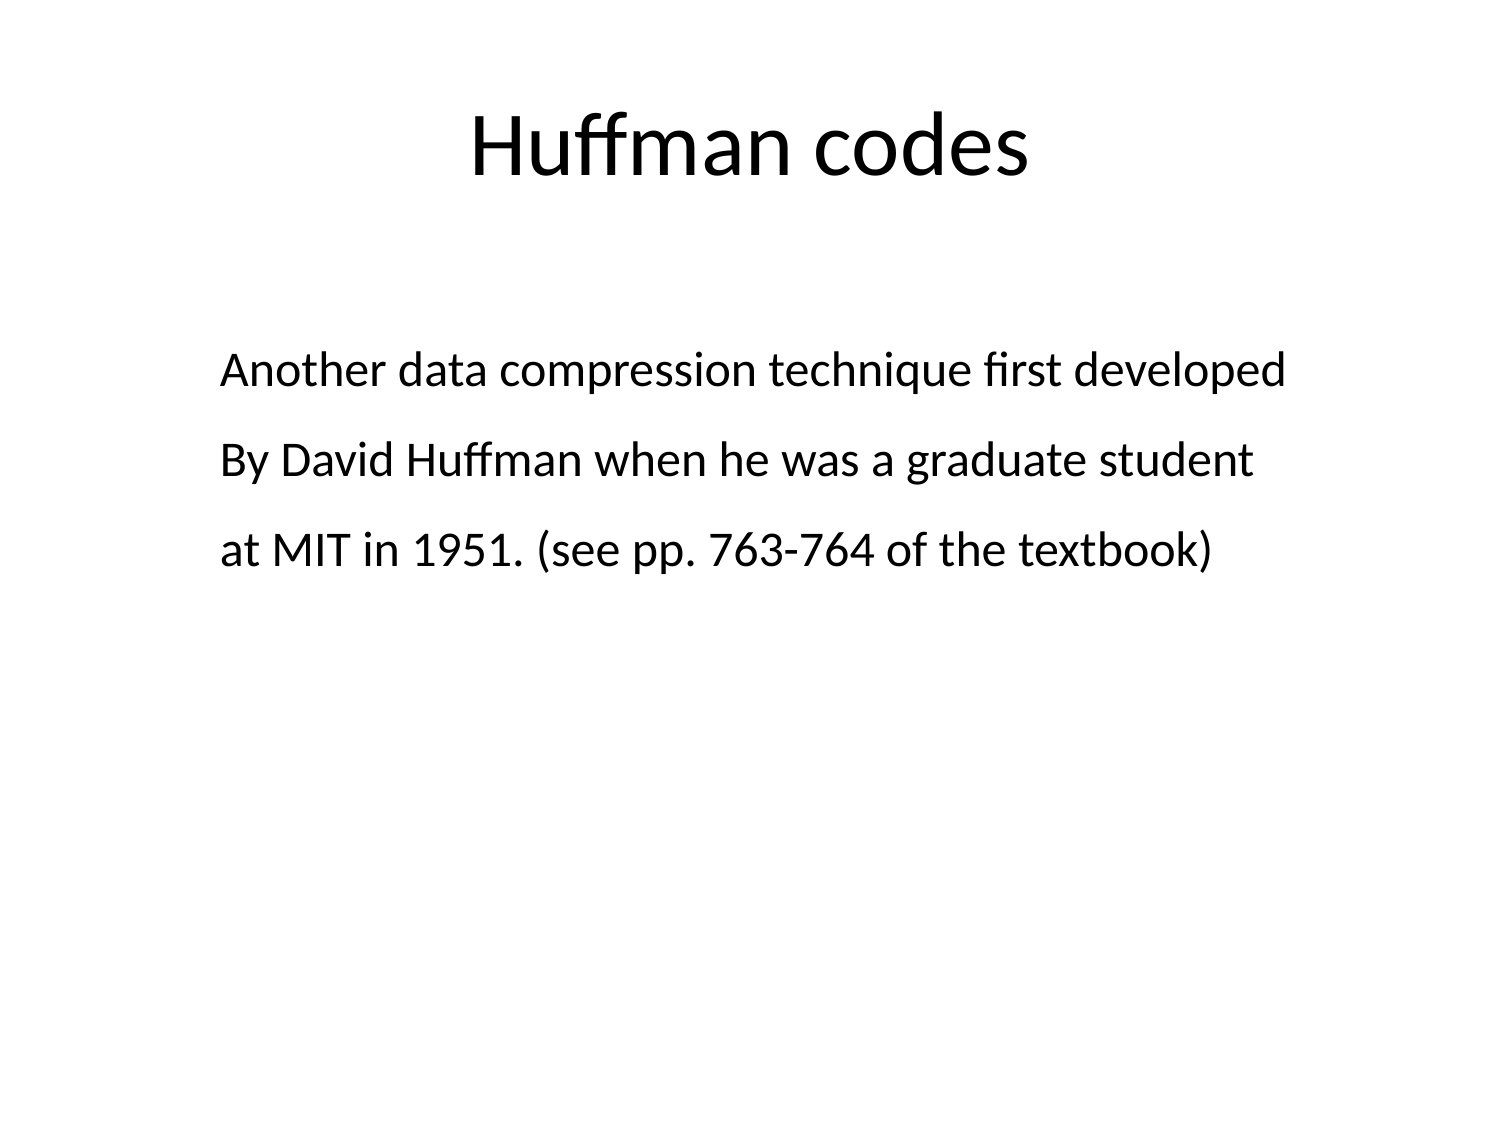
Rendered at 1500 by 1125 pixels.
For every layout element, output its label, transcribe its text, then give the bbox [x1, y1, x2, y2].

text_box Another data compression technique first developed By David Huffman when he was a graduate student at MIT in 1951. (see pp. 763-764 of the textbook) [205, 299, 1314, 585]
title Huffman codes [75, 45, 1425, 233]
